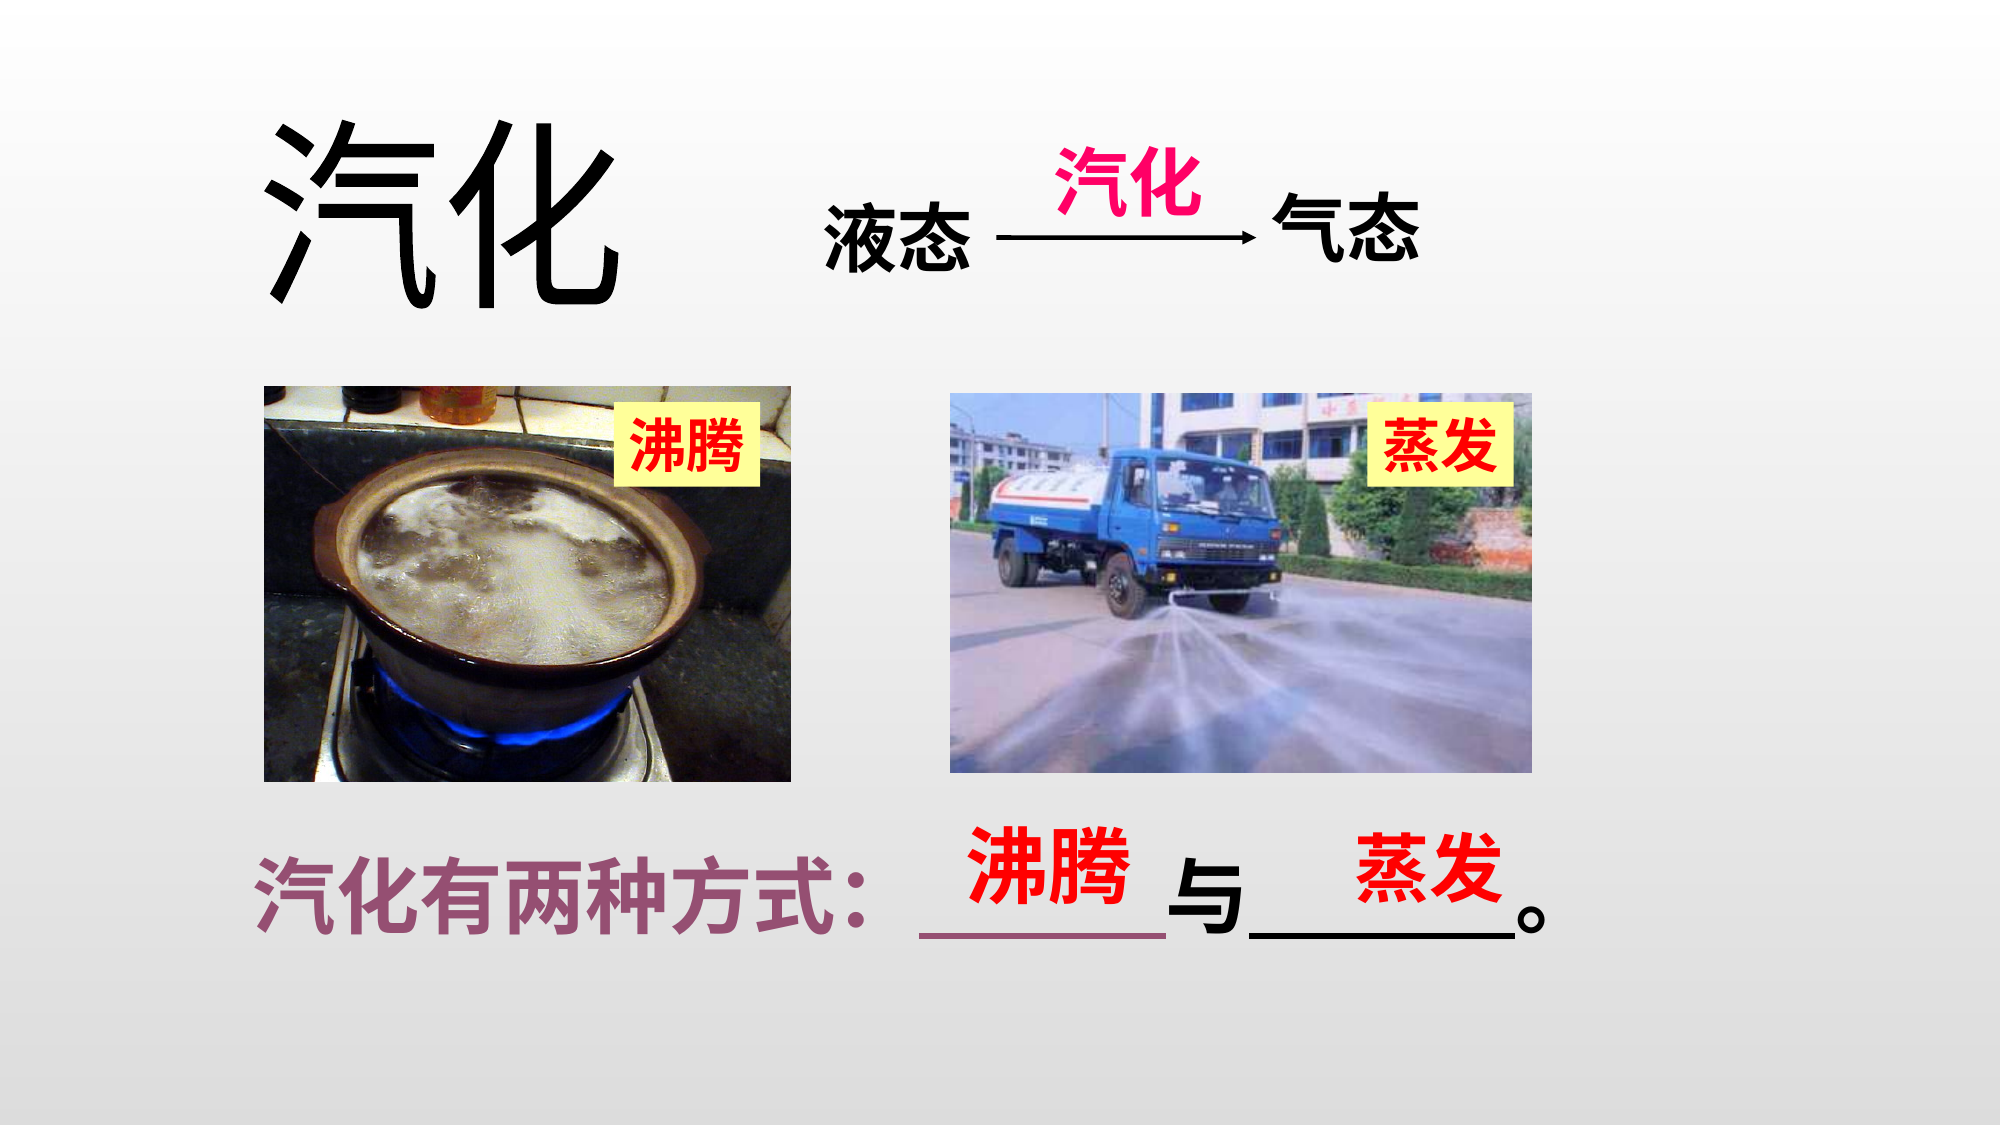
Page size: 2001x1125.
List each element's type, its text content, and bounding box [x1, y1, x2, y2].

picture [950, 393, 1532, 773]
text_box 液态 [807, 183, 1003, 289]
text_box 沸腾 [950, 806, 1148, 922]
text_box 蒸发 [1339, 813, 1520, 919]
text_box 气态 [1256, 173, 1607, 279]
text_box 汽化 [1024, 127, 1233, 233]
picture [264, 386, 791, 782]
text_box [1003, 231, 1256, 244]
text_box 汽化有两种方式： 与 。 [238, 836, 1683, 952]
